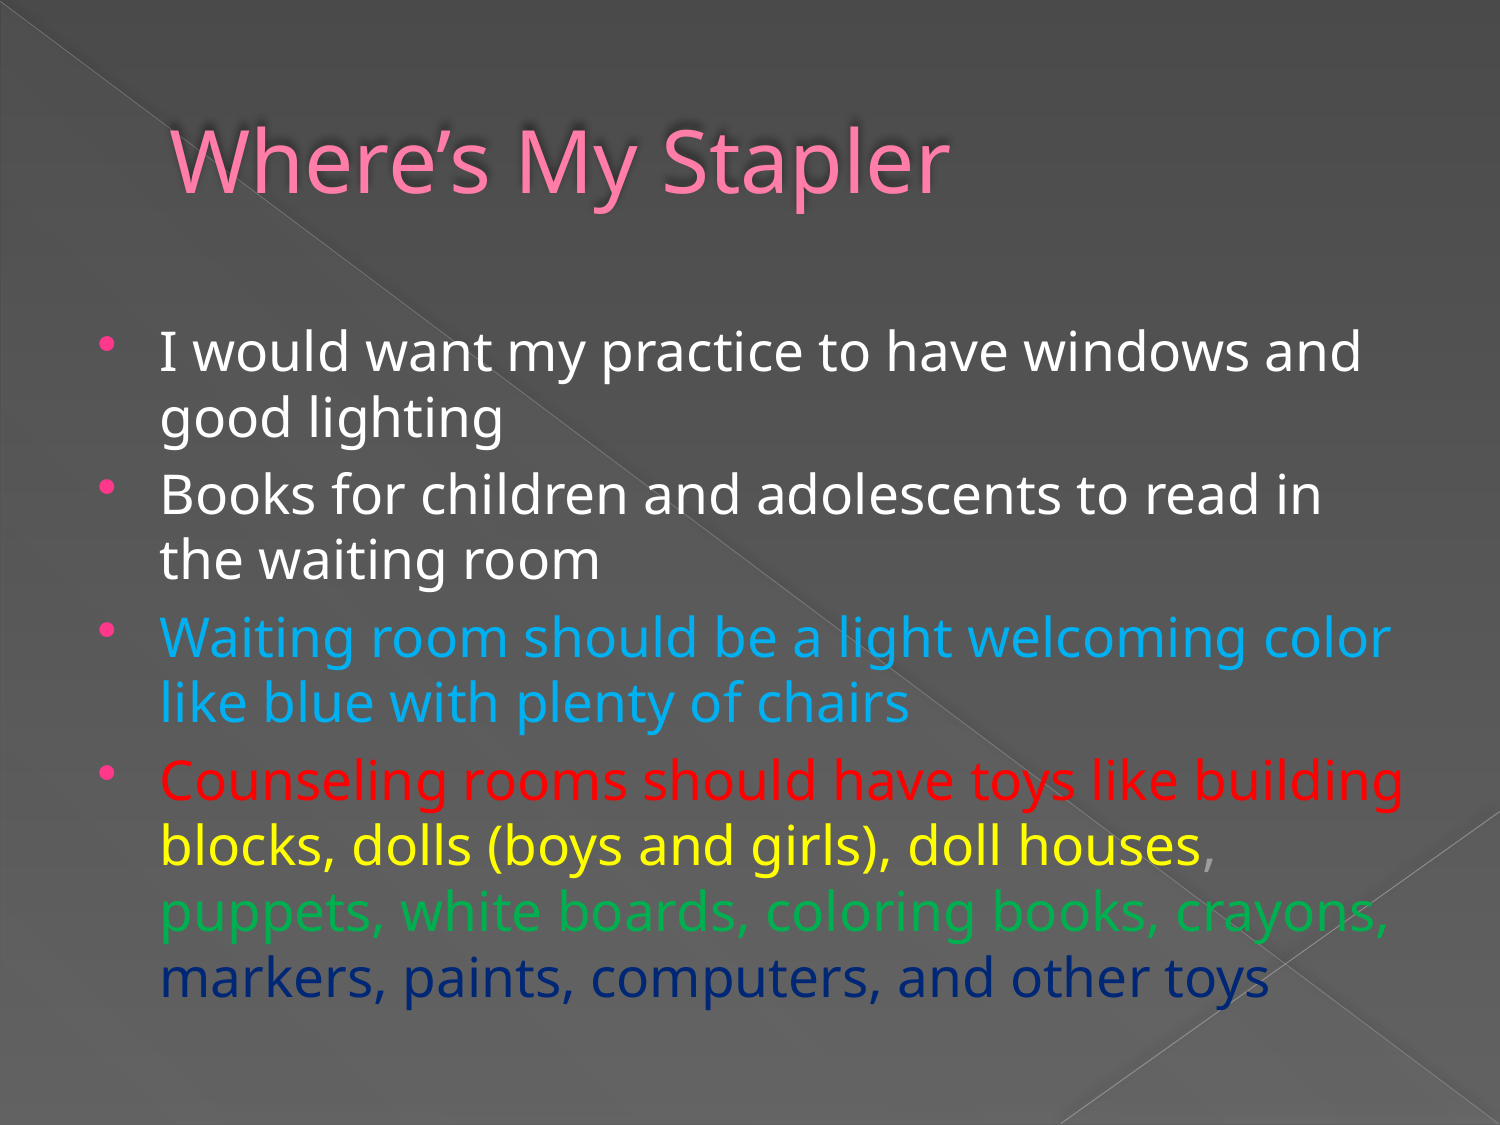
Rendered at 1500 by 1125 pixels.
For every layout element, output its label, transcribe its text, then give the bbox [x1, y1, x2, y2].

title Where’s My Stapler [75, 43, 1425, 274]
list I would want my practice to have windows and good lighting Books for children and adolescents to read in the waiting room Waiting room should be a light welcoming color like blue with plenty of chairs Counseling rooms should have toys like building blocks, dolls (boys and girls), doll houses, puppets, white boards, coloring books, crayons, markers, paints, computers, and other toys [75, 308, 1425, 1059]
